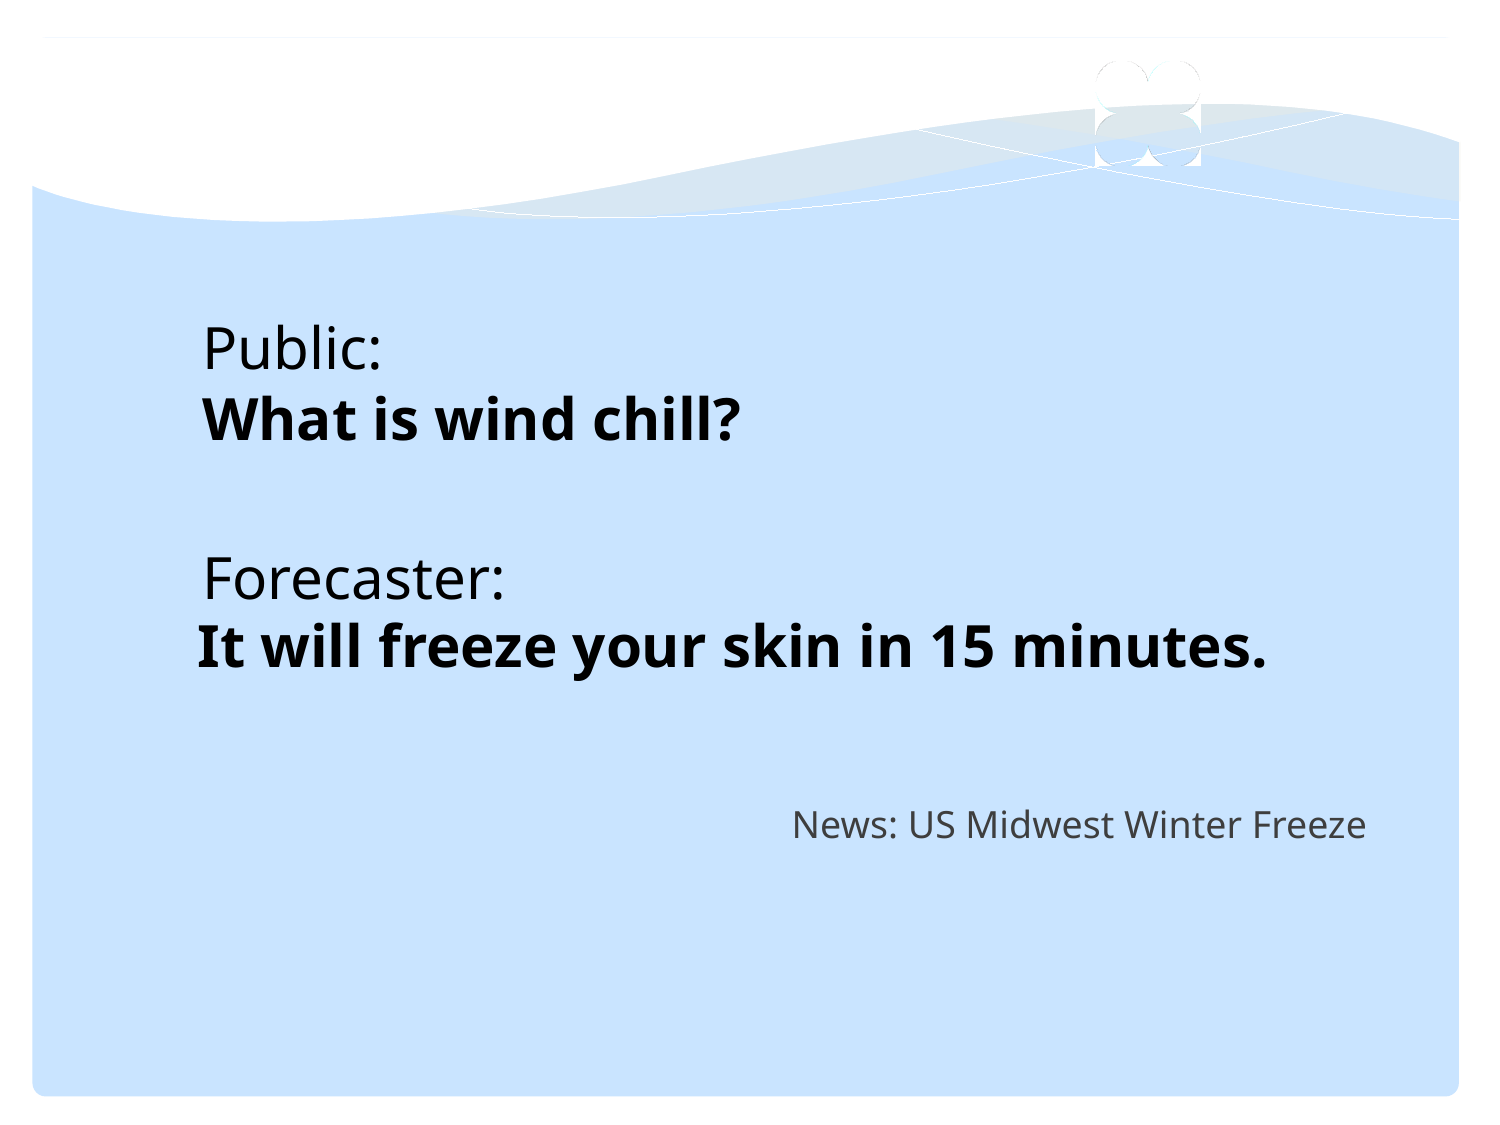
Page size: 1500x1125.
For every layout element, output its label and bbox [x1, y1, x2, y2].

text_box [29, 37, 1461, 1097]
